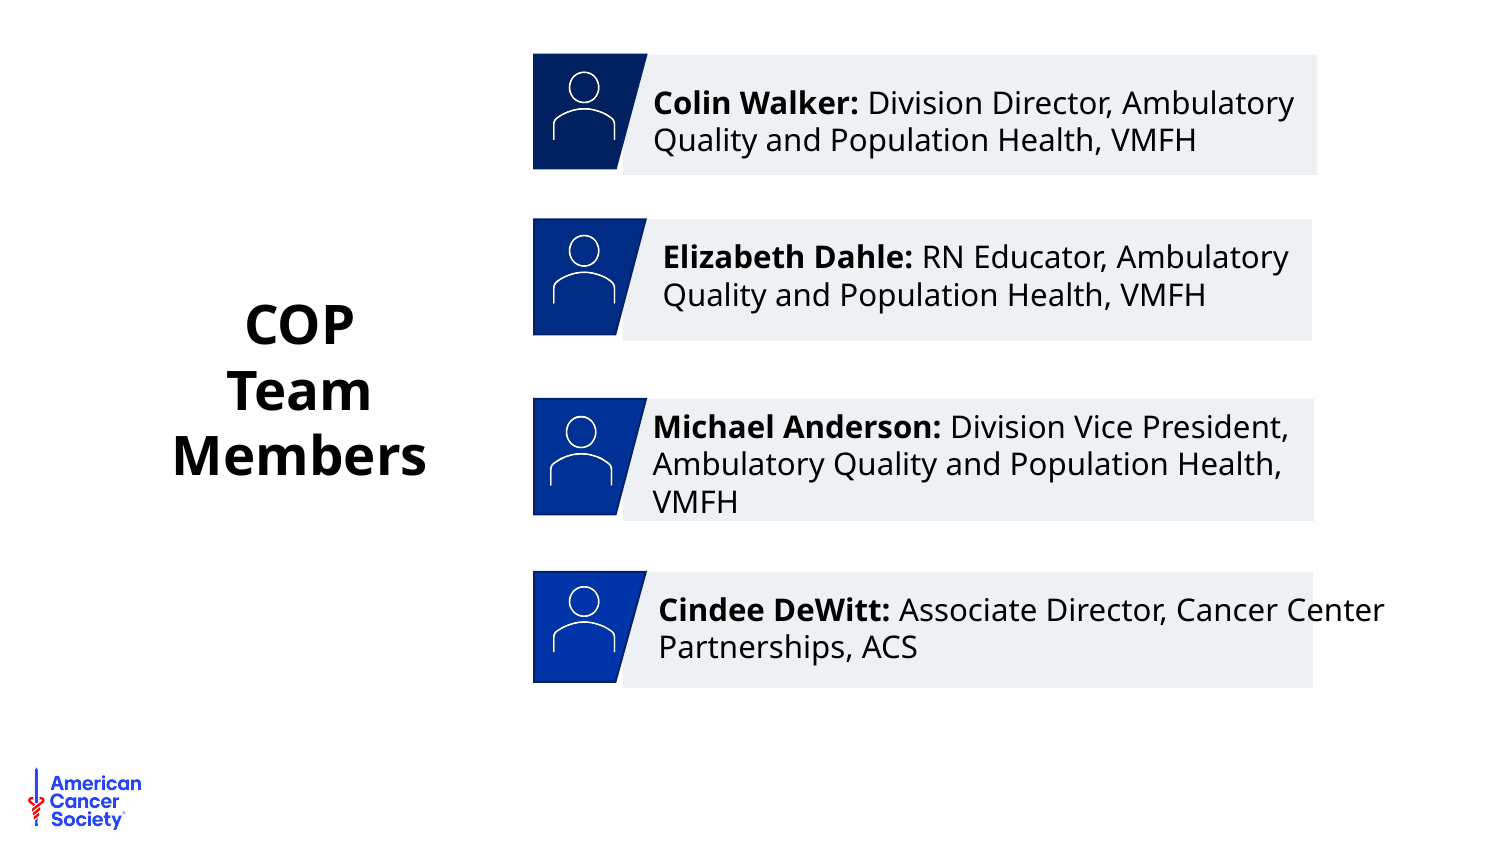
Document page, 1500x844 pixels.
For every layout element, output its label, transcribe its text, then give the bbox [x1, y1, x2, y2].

text_box COP Team Members [93, 282, 521, 494]
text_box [534, 54, 1332, 175]
picture [28, 767, 141, 830]
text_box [534, 219, 1313, 341]
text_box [534, 571, 1406, 688]
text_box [534, 398, 1315, 522]
